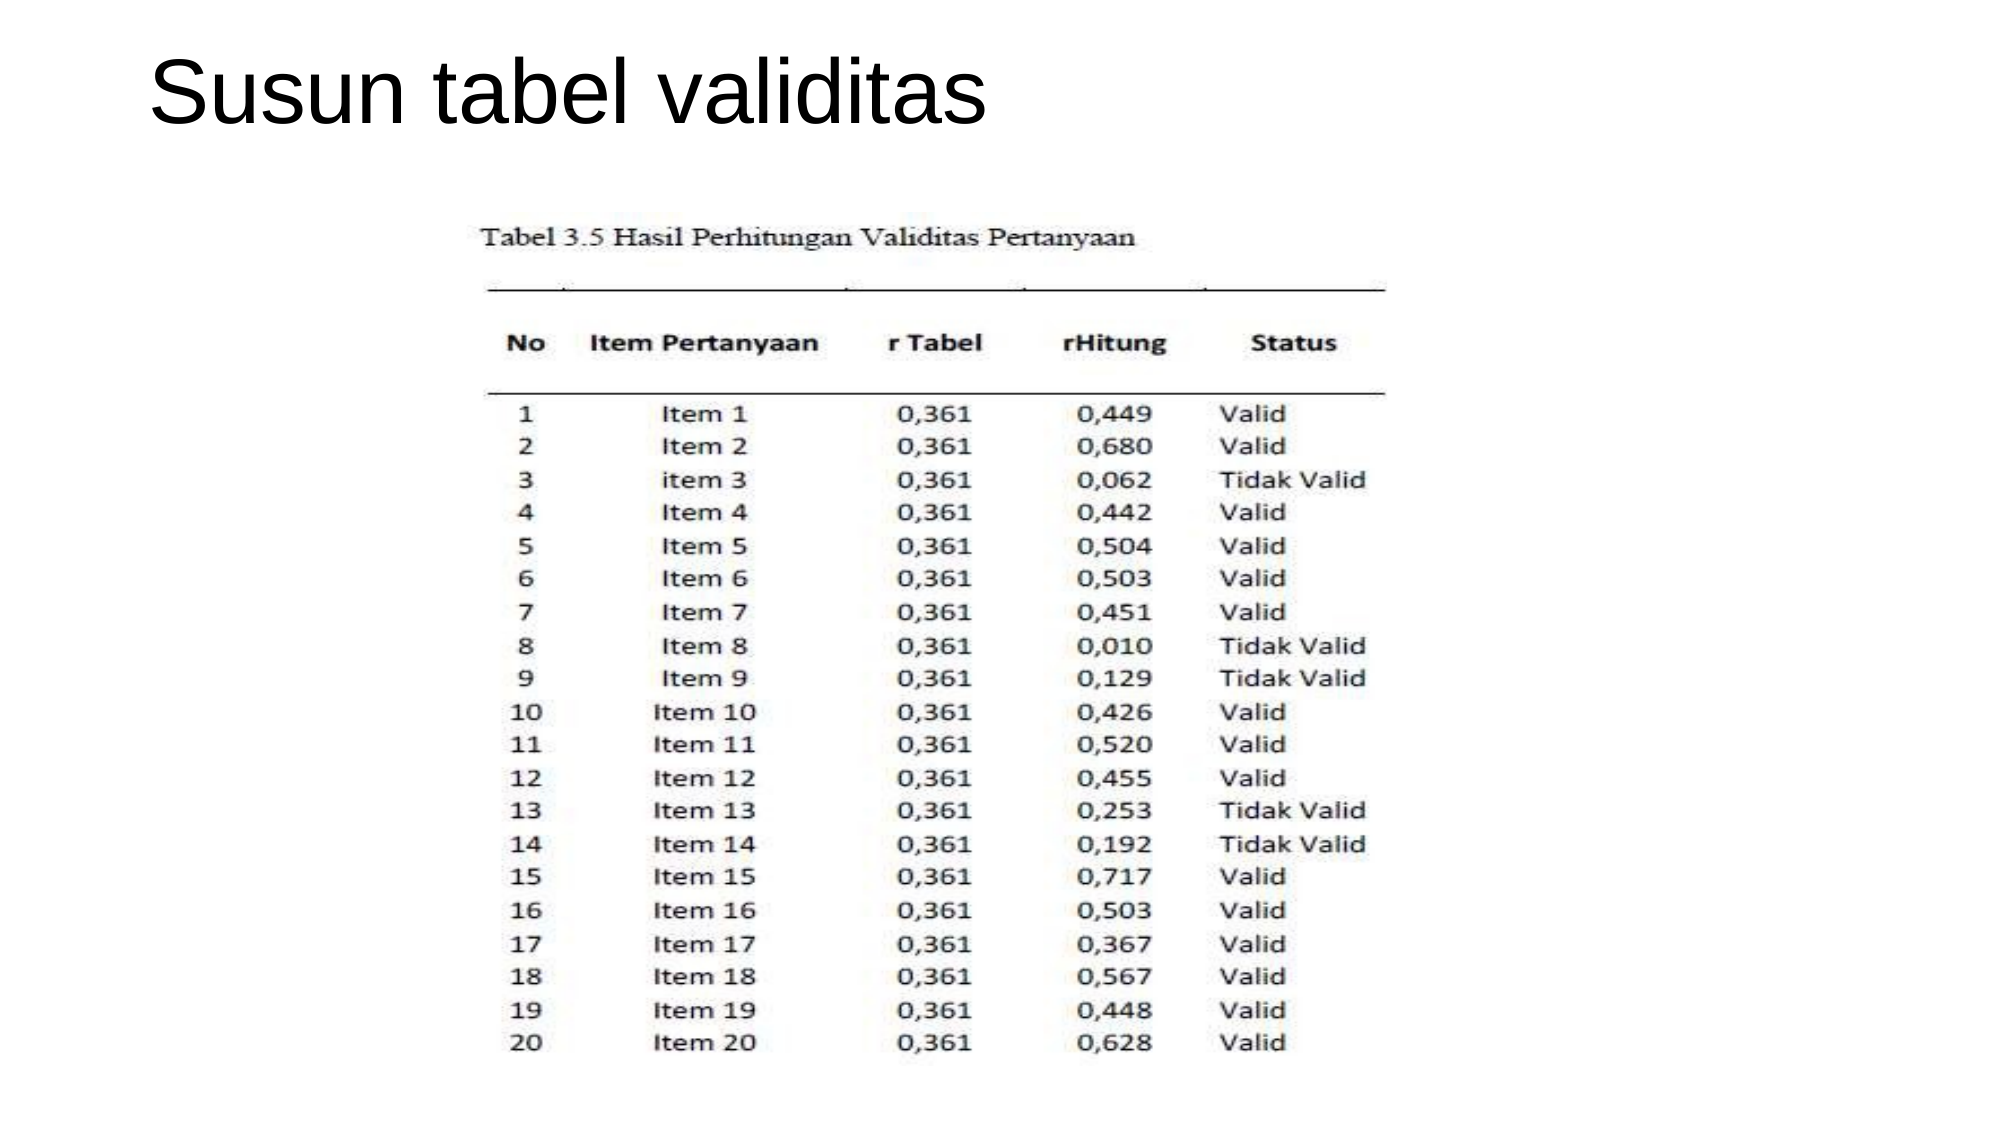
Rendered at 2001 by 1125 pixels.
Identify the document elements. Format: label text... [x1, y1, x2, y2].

title Susun tabel validitas [146, 29, 992, 220]
text_box [466, 212, 1388, 1066]
